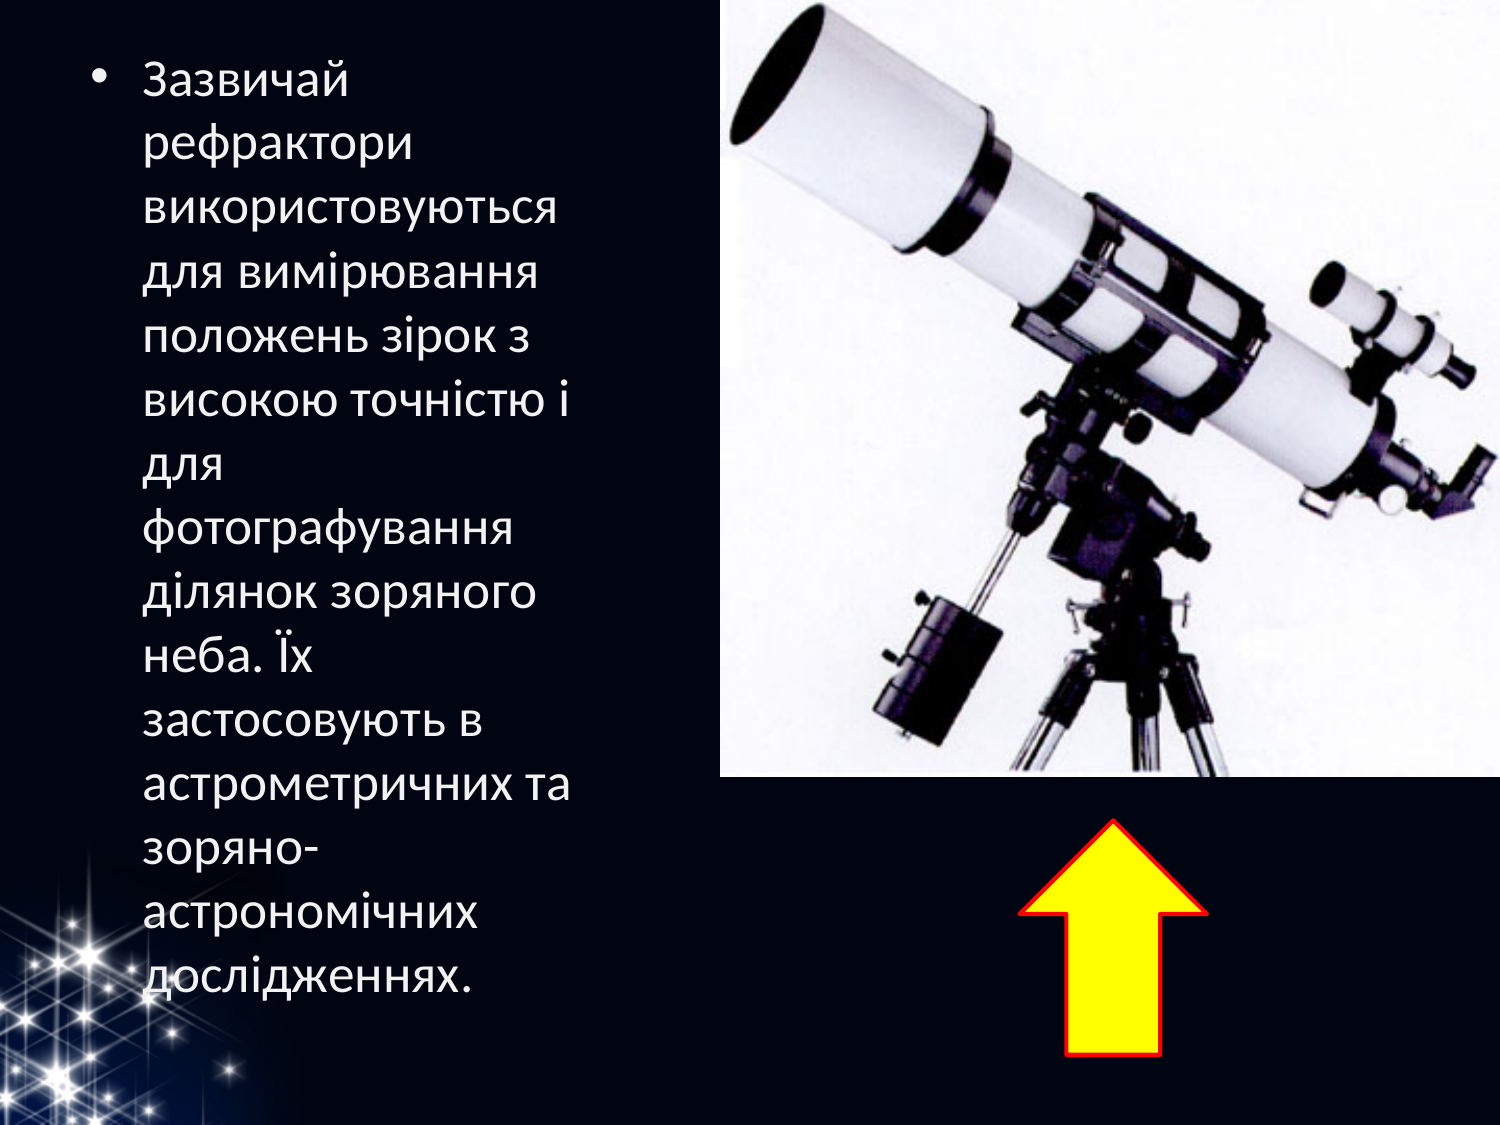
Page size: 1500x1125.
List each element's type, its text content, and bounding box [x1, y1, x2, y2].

picture [0, 0, 1500, 1125]
list Зазвичай рефрактори використовуються для вимірювання положень зірок з високою точністю і для фотографування ділянок зоряного неба. Їх застосовують в астрометричних та зоряно-астрономічних дослідженнях. [75, 35, 610, 1020]
text_box [1017, 818, 1209, 1057]
